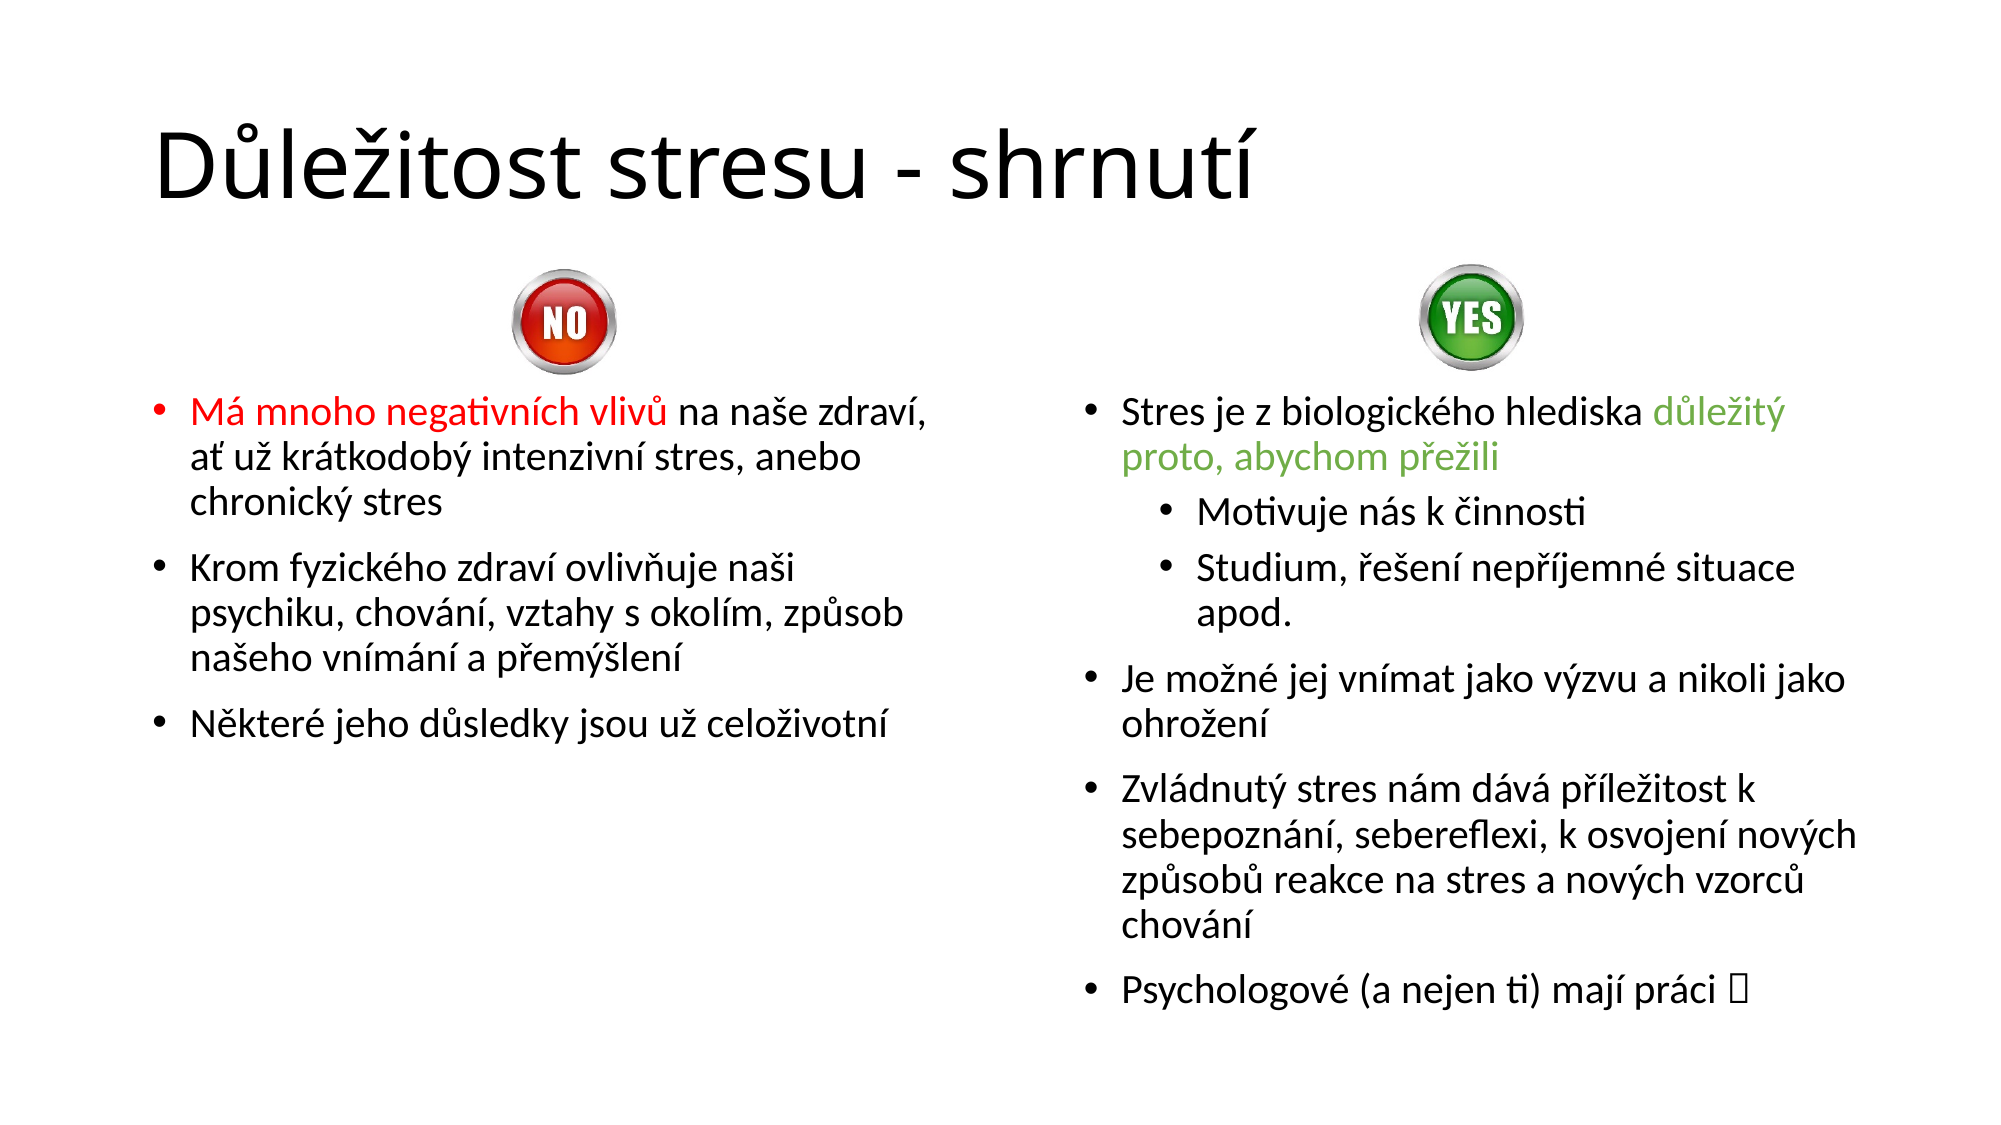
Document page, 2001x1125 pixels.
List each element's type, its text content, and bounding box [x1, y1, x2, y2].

picture [1412, 259, 1529, 375]
text_box Stres je z biologického hlediska důležitý proto, abychom přežili Motivuje nás k činnosti Studium, řešení nepříjemné situace apod. Je možné jej vnímat jako výzvu a nikoli jako ohrožení Zvládnutý stres nám dává příležitost k sebepoznání, sebereflexi, k osvojení nových způsobů reakce na stres a nových vzorců chování Psychologové (a nejen ti) mají práci  [1068, 381, 1880, 1096]
picture [507, 267, 738, 382]
title Důležitost stresu - shrnutí [137, 59, 1863, 278]
list Má mnoho negativních vlivů na naše zdraví, ať už krátkodobý intenzivní stres, anebo chronický stres Krom fyzického zdraví ovlivňuje naši psychiku, chování, vztahy s okolím, způsob našeho vnímání a přemýšlení Některé jeho důsledky jsou už celoživotní [137, 381, 949, 1096]
